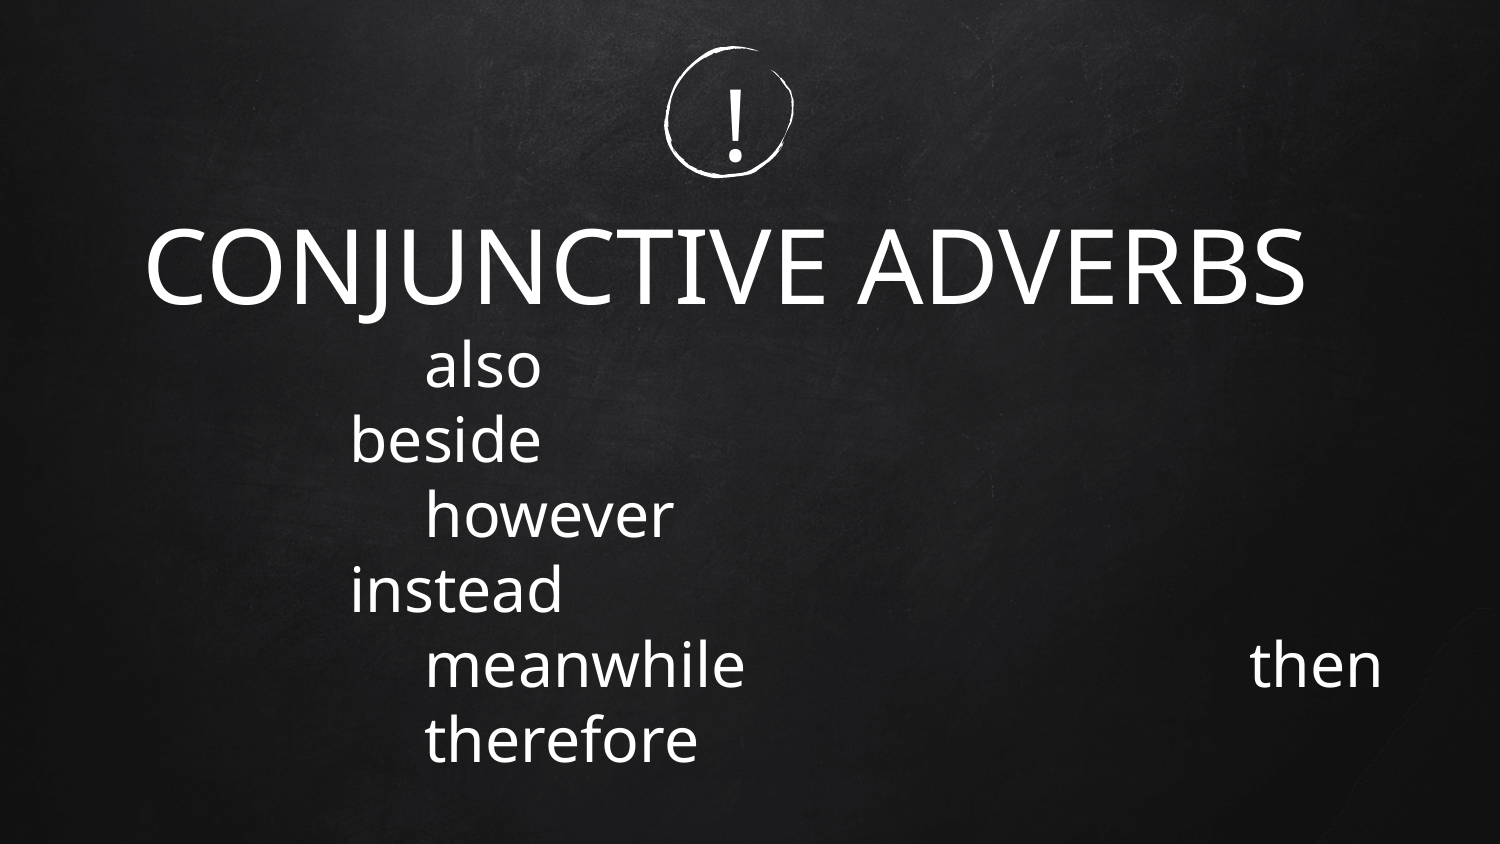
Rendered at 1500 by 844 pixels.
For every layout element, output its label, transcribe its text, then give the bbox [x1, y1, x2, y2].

text_box [773, 71, 794, 159]
text_box ! [707, 46, 773, 167]
text_box [664, 52, 762, 179]
picture [0, 0, 1500, 844]
list CONJUNCTIVE ADVERBS also beside however instead meanwhile then therefore [34, 185, 1446, 711]
